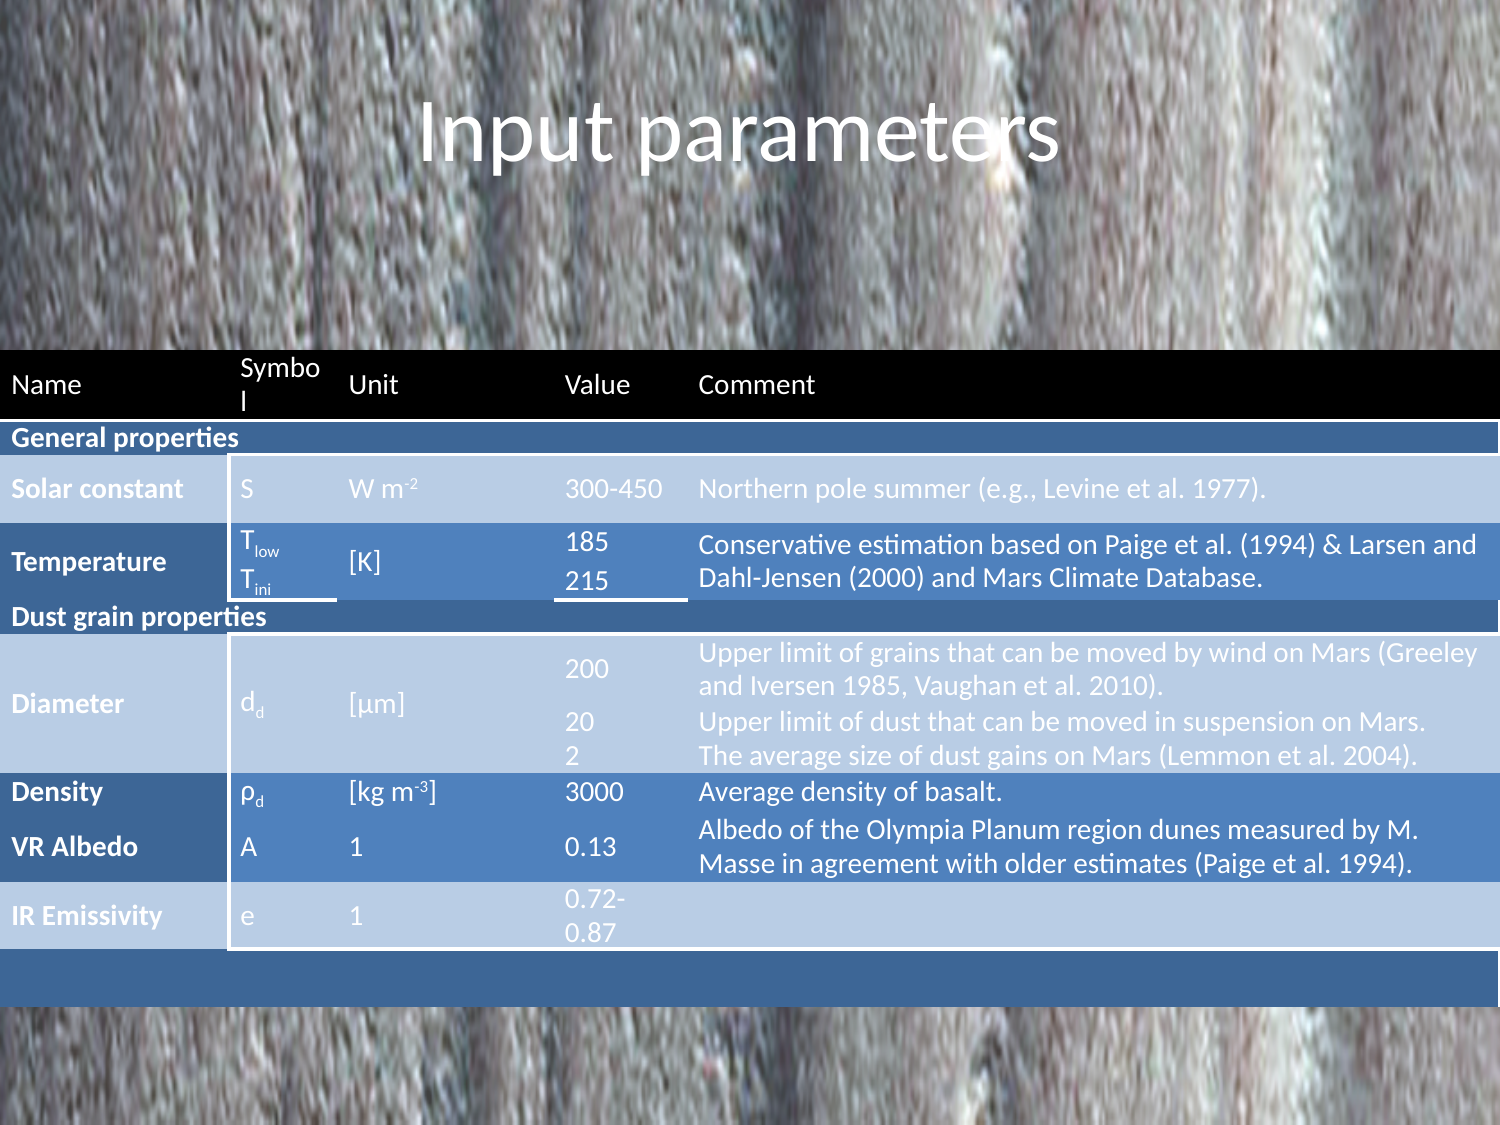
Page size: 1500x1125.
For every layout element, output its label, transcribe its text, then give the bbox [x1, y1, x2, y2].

table_cell 200 [554, 636, 688, 705]
table_cell [0, 0, 1500, 350]
table_header Comment [688, 350, 1500, 419]
title Input parameters [75, 45, 1425, 233]
table_cell 0.72-0.87 [554, 882, 688, 947]
table_cell [K] [337, 523, 554, 600]
table_cell [0, 1007, 1500, 1125]
table_cell Tini [231, 561, 337, 598]
table_cell 215 [554, 561, 688, 598]
table_cell [µm] [337, 636, 554, 773]
table_cell ρd [231, 773, 337, 811]
table_header Name [0, 350, 229, 419]
table_cell 2 [554, 739, 688, 773]
table_header Unit [337, 350, 554, 419]
table_cell W m-2 [337, 456, 554, 523]
table_cell The average size of dust gains on Mars (Lemmon et al. 2004). [688, 739, 1500, 773]
table_cell Tlow [231, 523, 337, 561]
table_cell Density [0, 773, 227, 811]
table_cell 3000 [554, 773, 688, 811]
table_cell 300-450 [554, 456, 688, 523]
table_cell General properties [0, 422, 1498, 455]
table_cell VR Albedo [0, 811, 227, 882]
table_cell S [231, 456, 337, 523]
table_header Value [554, 350, 688, 419]
table_cell Solar constant [0, 455, 227, 523]
table_cell Upper limit of dust that can be moved in suspension on Mars. [688, 705, 1500, 739]
table_header Symbol [229, 350, 337, 419]
table_cell 1 [337, 882, 554, 947]
table_cell Average density of basalt. [688, 773, 1500, 811]
table_cell [kg m-3] [337, 773, 554, 811]
table_cell [0, 949, 1498, 1007]
table_cell [688, 882, 1500, 947]
table_cell 1 [337, 811, 554, 882]
table_cell Northern pole summer (e.g., Levine et al. 1977). [688, 456, 1500, 523]
table_cell Conservative estimation based on Paige et al. (1994) & Larsen and Dahl-Jensen (2000) and Mars Climate Database. [688, 523, 1500, 600]
table_cell 185 [554, 523, 688, 561]
table_cell Diameter [0, 634, 227, 773]
table_cell 0.13 [554, 811, 688, 882]
table_cell A [231, 811, 337, 882]
table_cell Temperature [0, 523, 227, 600]
table_cell Dust grain properties [0, 600, 1498, 634]
table_cell e [231, 882, 337, 947]
table_cell Upper limit of grains that can be moved by wind on Mars (Greeley and Iversen 1985, Vaughan et al. 2010). [688, 636, 1500, 705]
table_cell 20 [554, 705, 688, 739]
table_cell IR Emissivity [0, 882, 227, 949]
table_cell dd [231, 636, 337, 773]
table_cell Albedo of the Olympia Planum region dunes measured by M. Masse in agreement with older estimates (Paige et al. 1994). [688, 811, 1500, 882]
